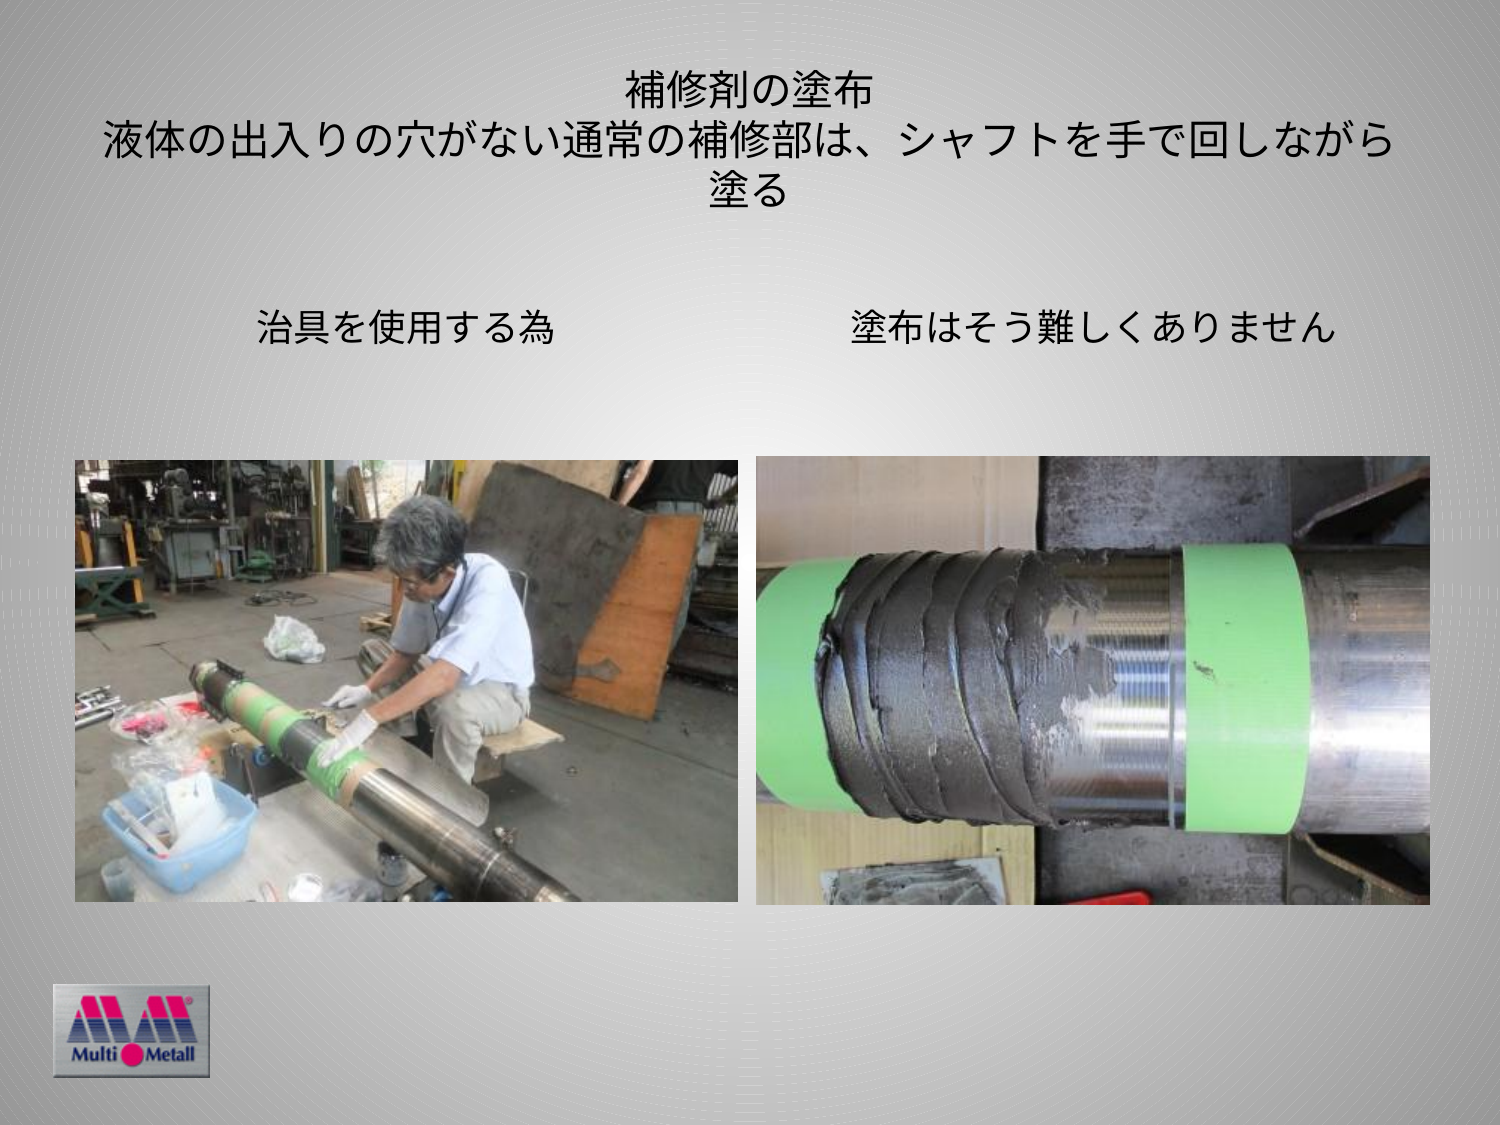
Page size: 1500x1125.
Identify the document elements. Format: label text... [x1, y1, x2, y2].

title 補修剤の塗布 液体の出入りの穴がない通常の補修部は、シャフトを手で回しながら塗る [75, 45, 1425, 233]
list 治具を使用する為 [75, 251, 738, 357]
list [74, 460, 738, 902]
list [756, 455, 1430, 906]
list 塗布はそう難しくありません [761, 251, 1425, 357]
picture [52, 984, 210, 1078]
